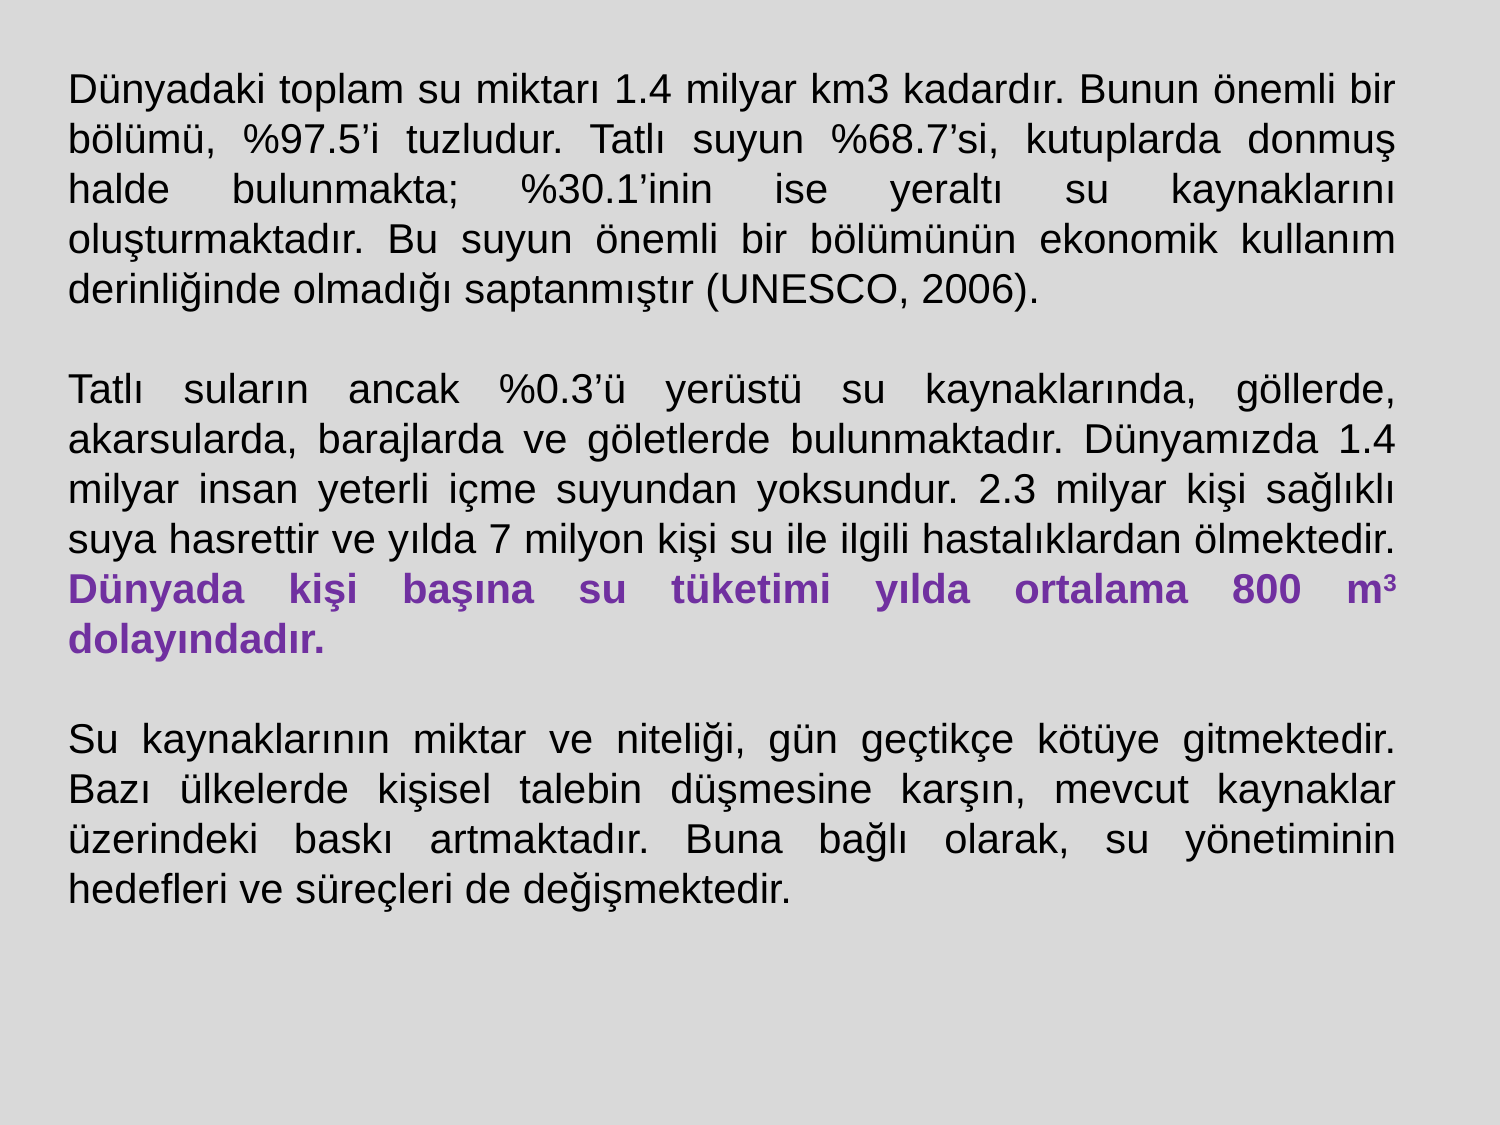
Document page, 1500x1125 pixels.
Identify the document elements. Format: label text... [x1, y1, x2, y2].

text_box Dünyadaki toplam su miktarı 1.4 milyar km3 kadardır. Bunun önemli bir bölümü, %97.5’i tuzludur. Tatlı suyun %68.7’si, kutuplarda donmuş halde bulunmakta; %30.1’inin ise yeraltı su kaynaklarını oluşturmaktadır. Bu suyun önemli bir bölümünün ekonomik kullanım derinliğinde olmadığı saptanmıştır (UNESCO, 2006). Tatlı suların ancak %0.3’ü yerüstü su kaynaklarında, göllerde, akarsularda, barajlarda ve göletlerde bulunmaktadır. Dünyamızda 1.4 milyar insan yeterli içme suyundan yoksundur. 2.3 milyar kişi sağlıklı suya hasrettir ve yılda 7 milyon kişi su ile ilgili hastalıklardan ölmektedir. Dünyada kişi başına su tüketimi yılda ortalama 800 m3 dolayındadır. Su kaynaklarının miktar ve niteliği, gün geçtikçe kötüye gitmektedir. Bazı ülkelerde kişisel talebin düşmesine karşın, mevcut kaynaklar üzerindeki baskı artmaktadır. Buna bağlı olarak, su yönetiminin hedefleri ve süreçleri de değişmektedir. [53, 54, 1412, 920]
